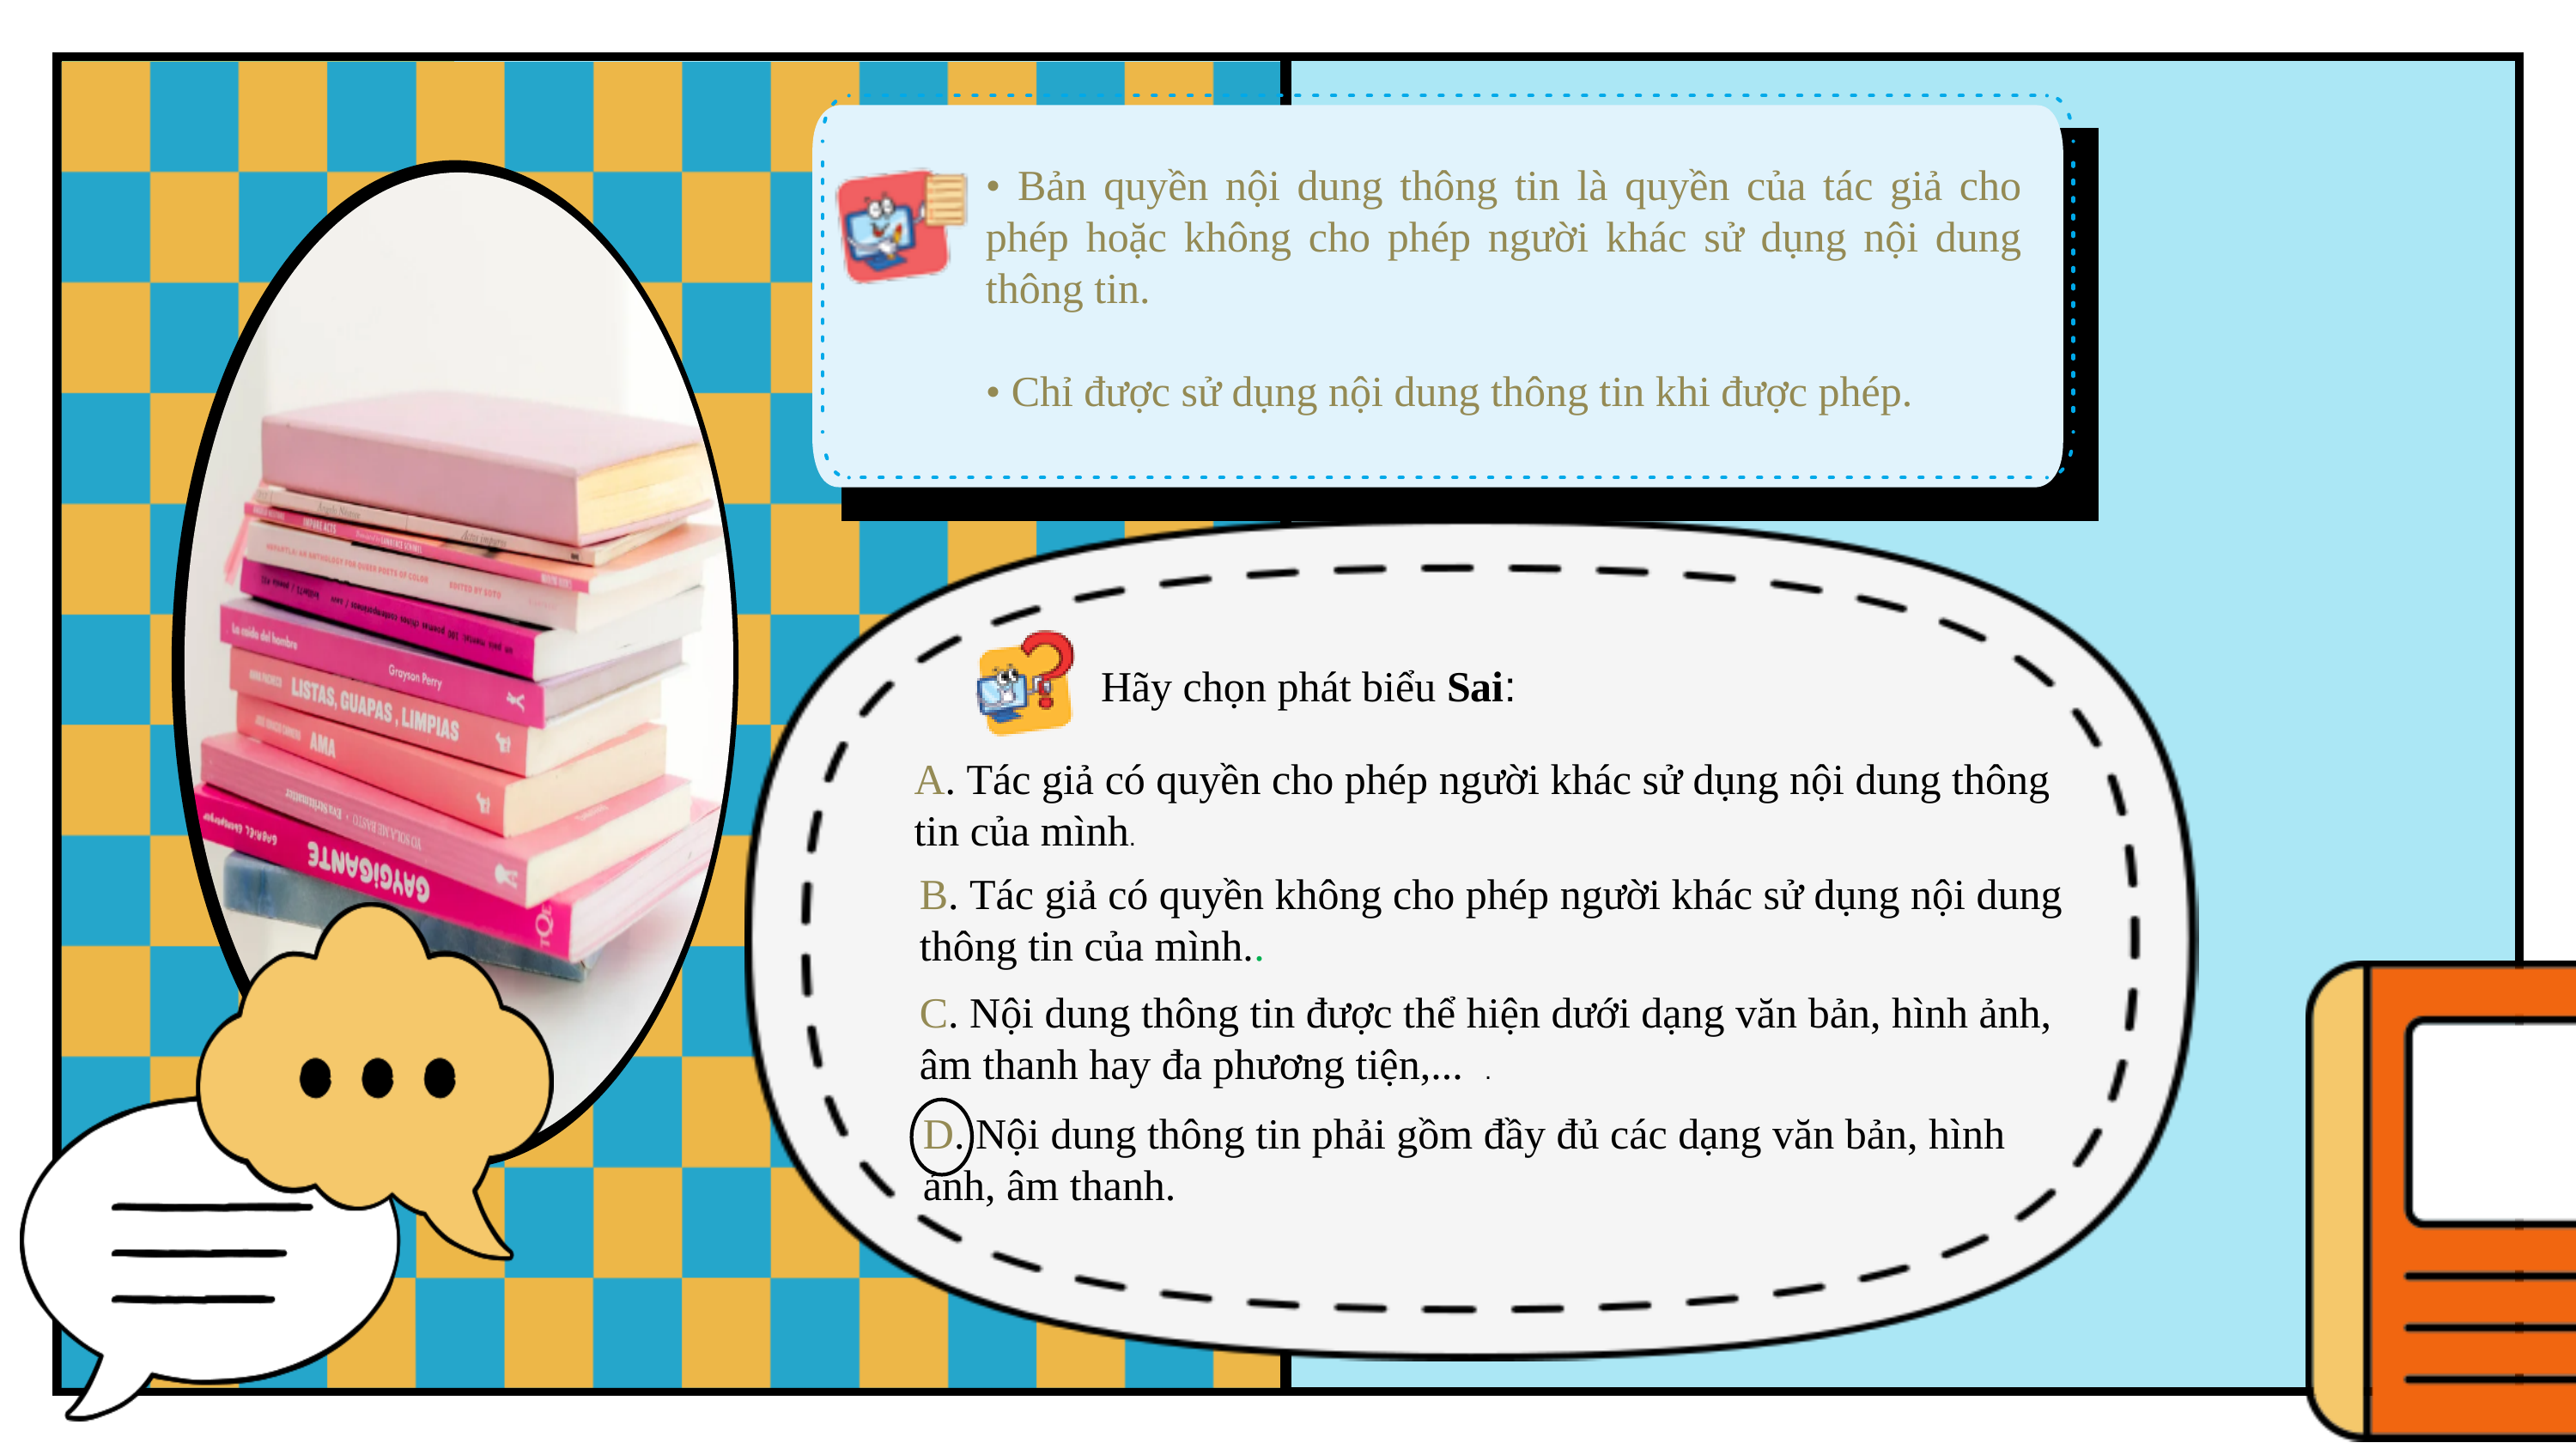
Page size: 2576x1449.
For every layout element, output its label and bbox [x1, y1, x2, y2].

text_box [453, 45, 2515, 1388]
text_box [61, 45, 452, 59]
picture [2306, 961, 2576, 1442]
picture [20, 61, 2200, 1422]
text_box [811, 95, 2099, 517]
text_box [52, 37, 2524, 960]
picture [814, 152, 974, 299]
text_box [557, 1154, 739, 1169]
text_box [171, 160, 739, 901]
